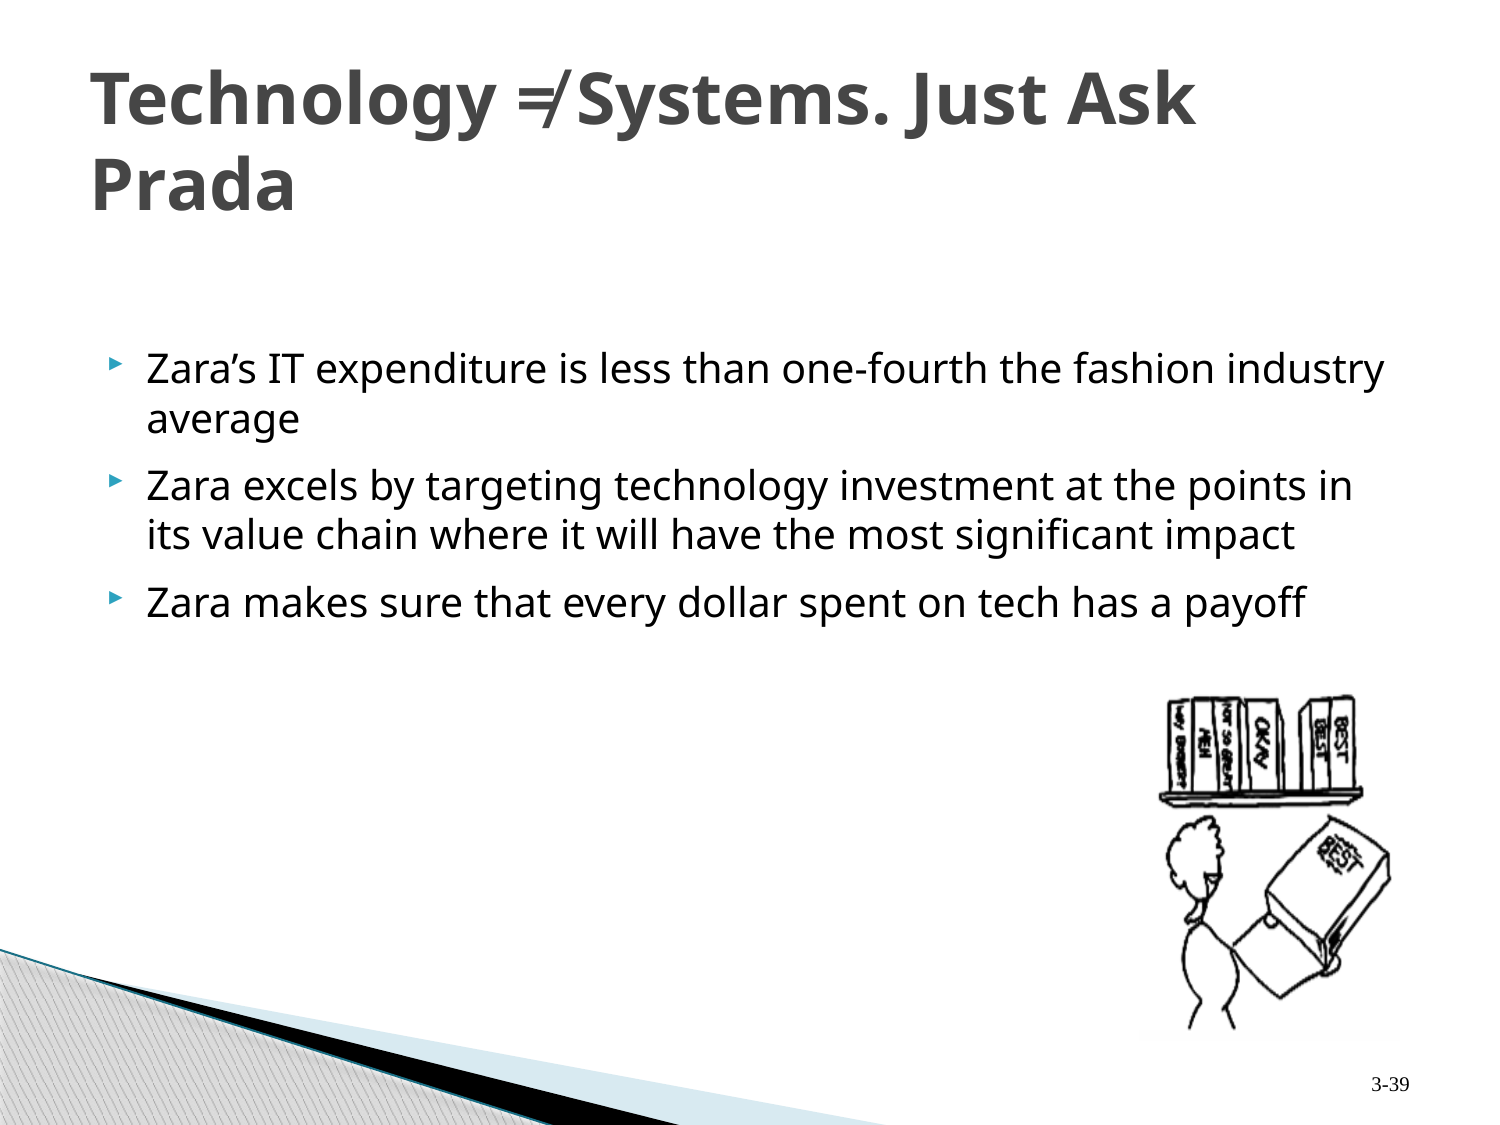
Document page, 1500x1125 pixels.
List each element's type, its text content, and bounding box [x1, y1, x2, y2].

title Technology ≠ Systems. Just Ask Prada [75, 45, 1425, 233]
slide_number 3-39 [1329, 1069, 1425, 1103]
picture [1130, 669, 1426, 1058]
list Zara’s IT expenditure is less than one-fourth the fashion industry average Zara excels by targeting technology investment at the points in its value chain where it will have the most significant impact Zara makes sure that every dollar spent on tech has a payoff [74, 335, 1426, 666]
